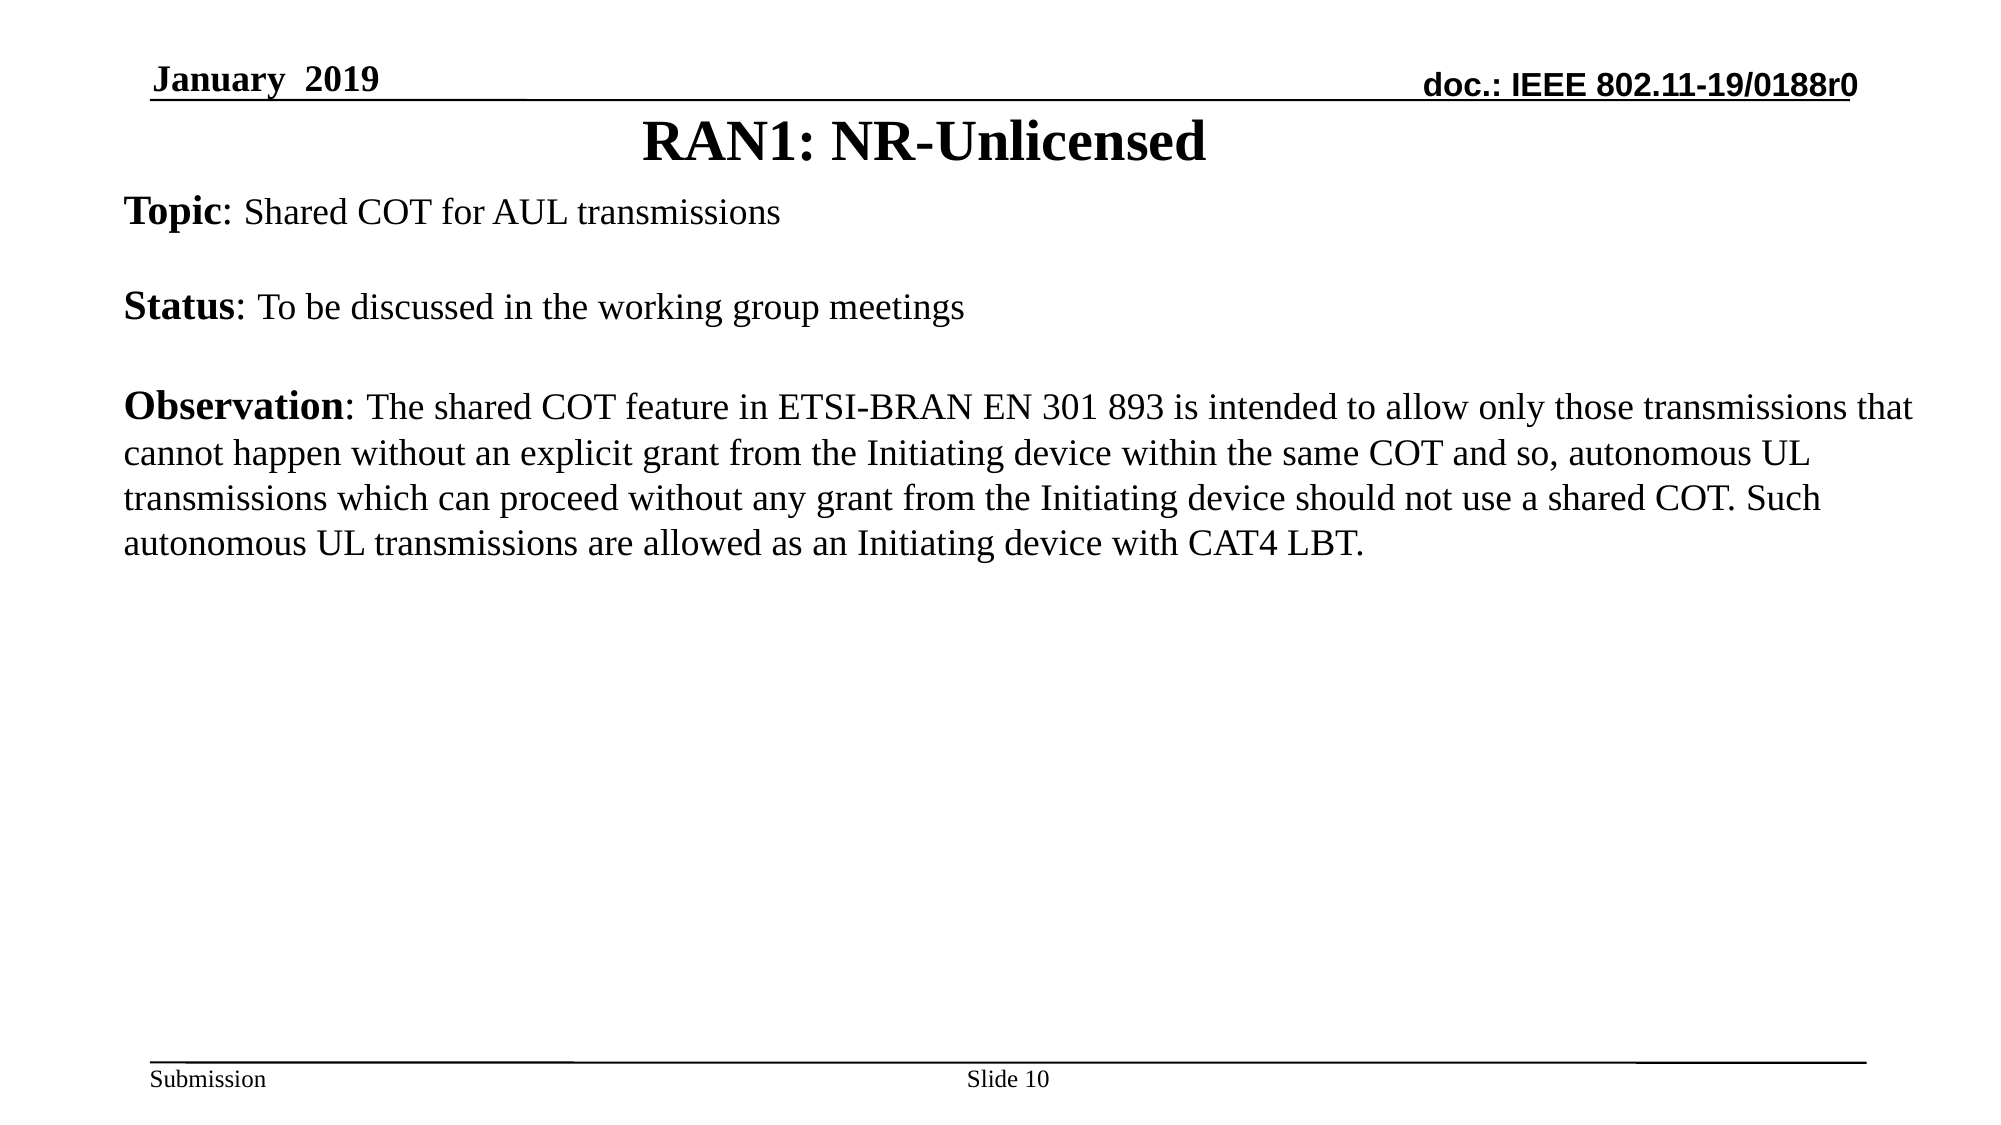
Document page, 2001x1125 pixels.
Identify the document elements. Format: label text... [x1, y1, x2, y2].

list Topic: Shared COT for AUL transmissions Status: To be discussed in the working group meetings Observation: The shared COT feature in ETSI-BRAN EN 301 893 is intended to allow only those transmissions that cannot happen without an explicit grant from the Initiating device within the same COT and so, autonomous UL transmissions which can proceed without any grant from the Initiating device should not use a shared COT. Such autonomous UL transmissions are allowed as an Initiating device with CAT4 LBT. [87, 174, 1963, 1063]
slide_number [152, 54, 563, 100]
title RAN1: NR-Unlicensed [0, 99, 1850, 175]
slide_number Slide 10 [950, 1063, 1066, 1122]
